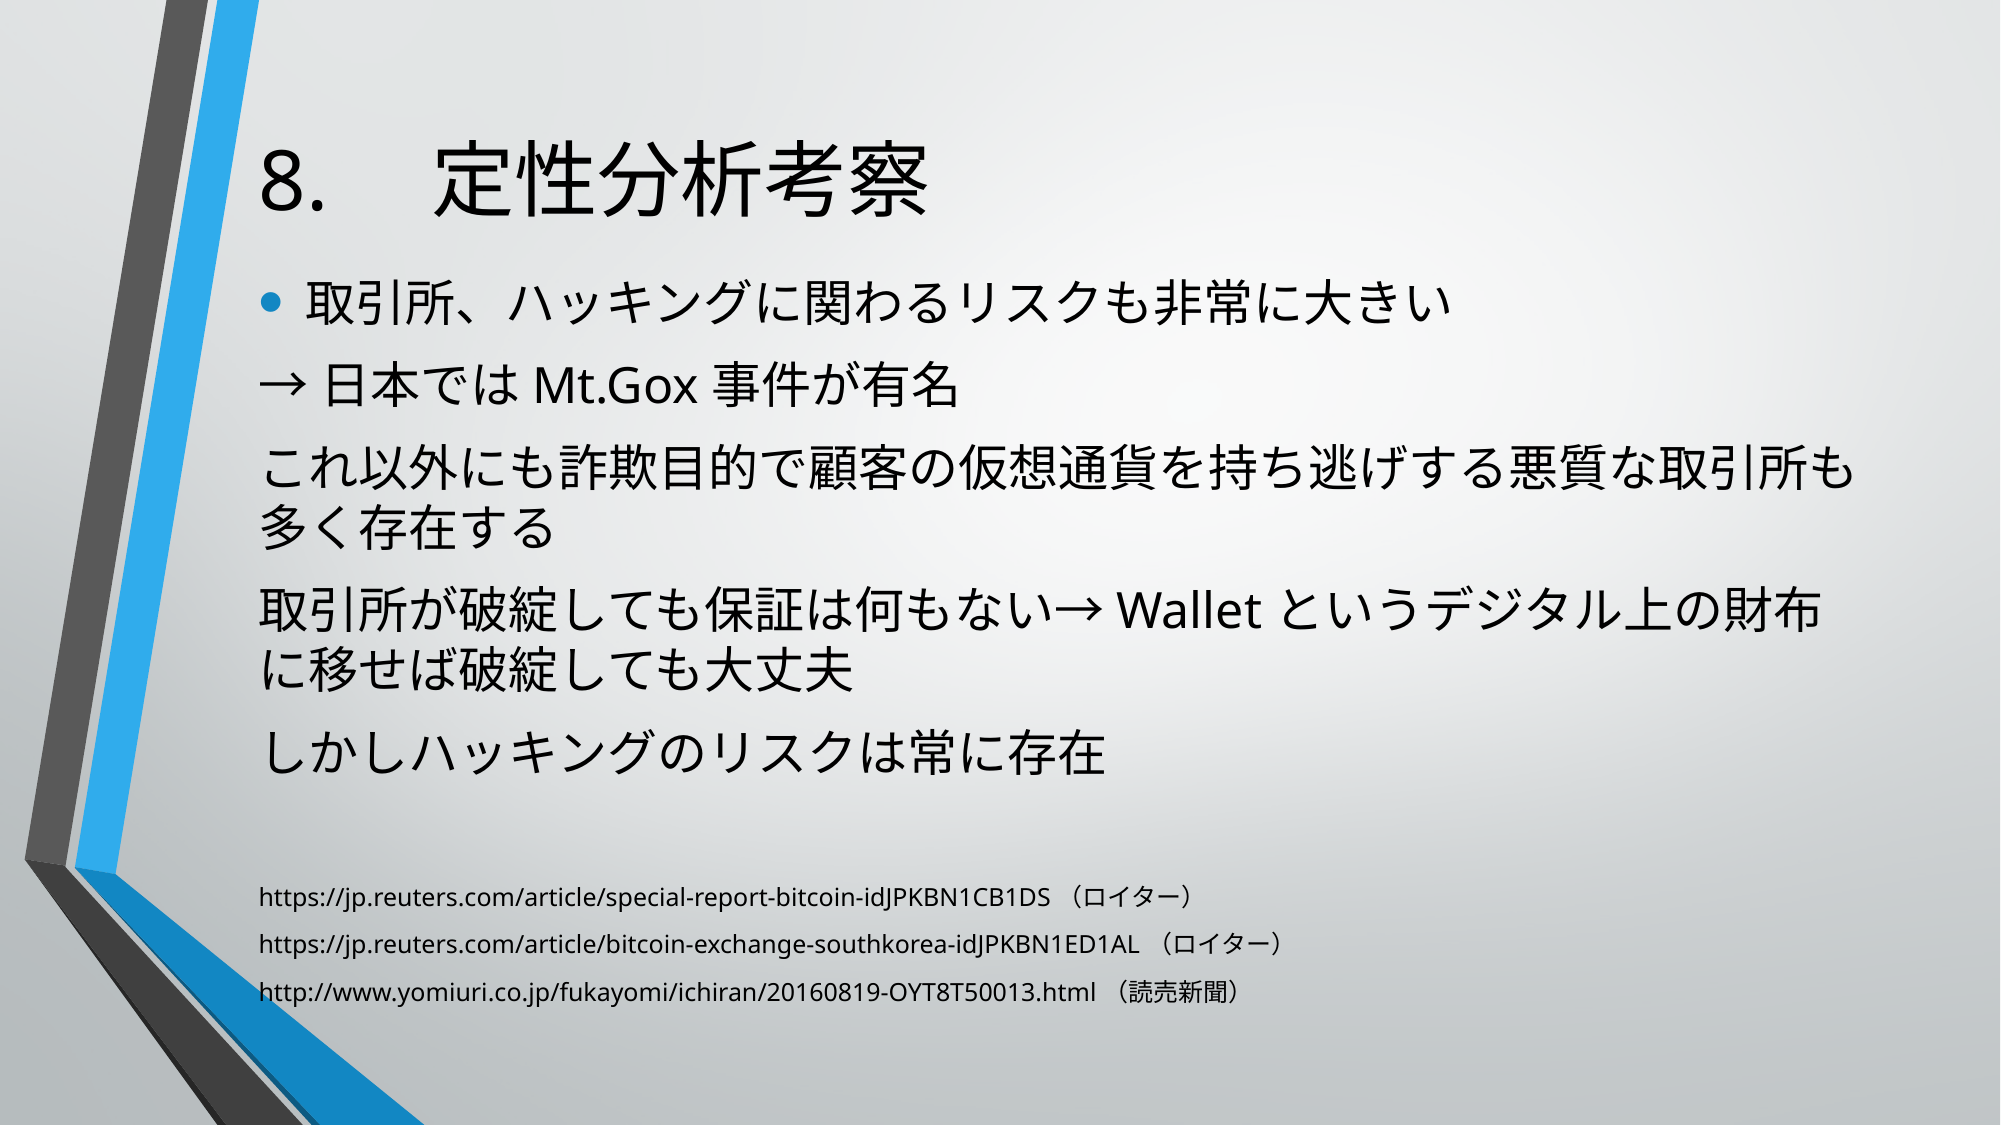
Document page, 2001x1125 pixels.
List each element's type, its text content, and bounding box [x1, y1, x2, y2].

title 8. 定性分析考察 [243, 112, 1887, 242]
list 取引所、ハッキングに関わるリスクも非常に大きい →日本ではMt.Gox事件が有名 これ以外にも詐欺目的で顧客の仮想通貨を持ち逃げする悪質な取引所も多く存在する 取引所が破綻しても保証は何もない→Walletというデジタル上の財布に移せば破綻しても大丈夫 しかしハッキングのリスクは常に存在 https://jp.reuters.com/article/special-report-bitcoin-idJPKBN1CB1DS（ロイター） https://jp.reuters.com/article/bitcoin-exchange-southkorea-idJPKBN1ED1AL（ロイター） http://www.yomiuri.co.jp/fukayomi/ichiran/20160819-OYT8T50013.html（読売新聞） [243, 263, 1887, 1057]
